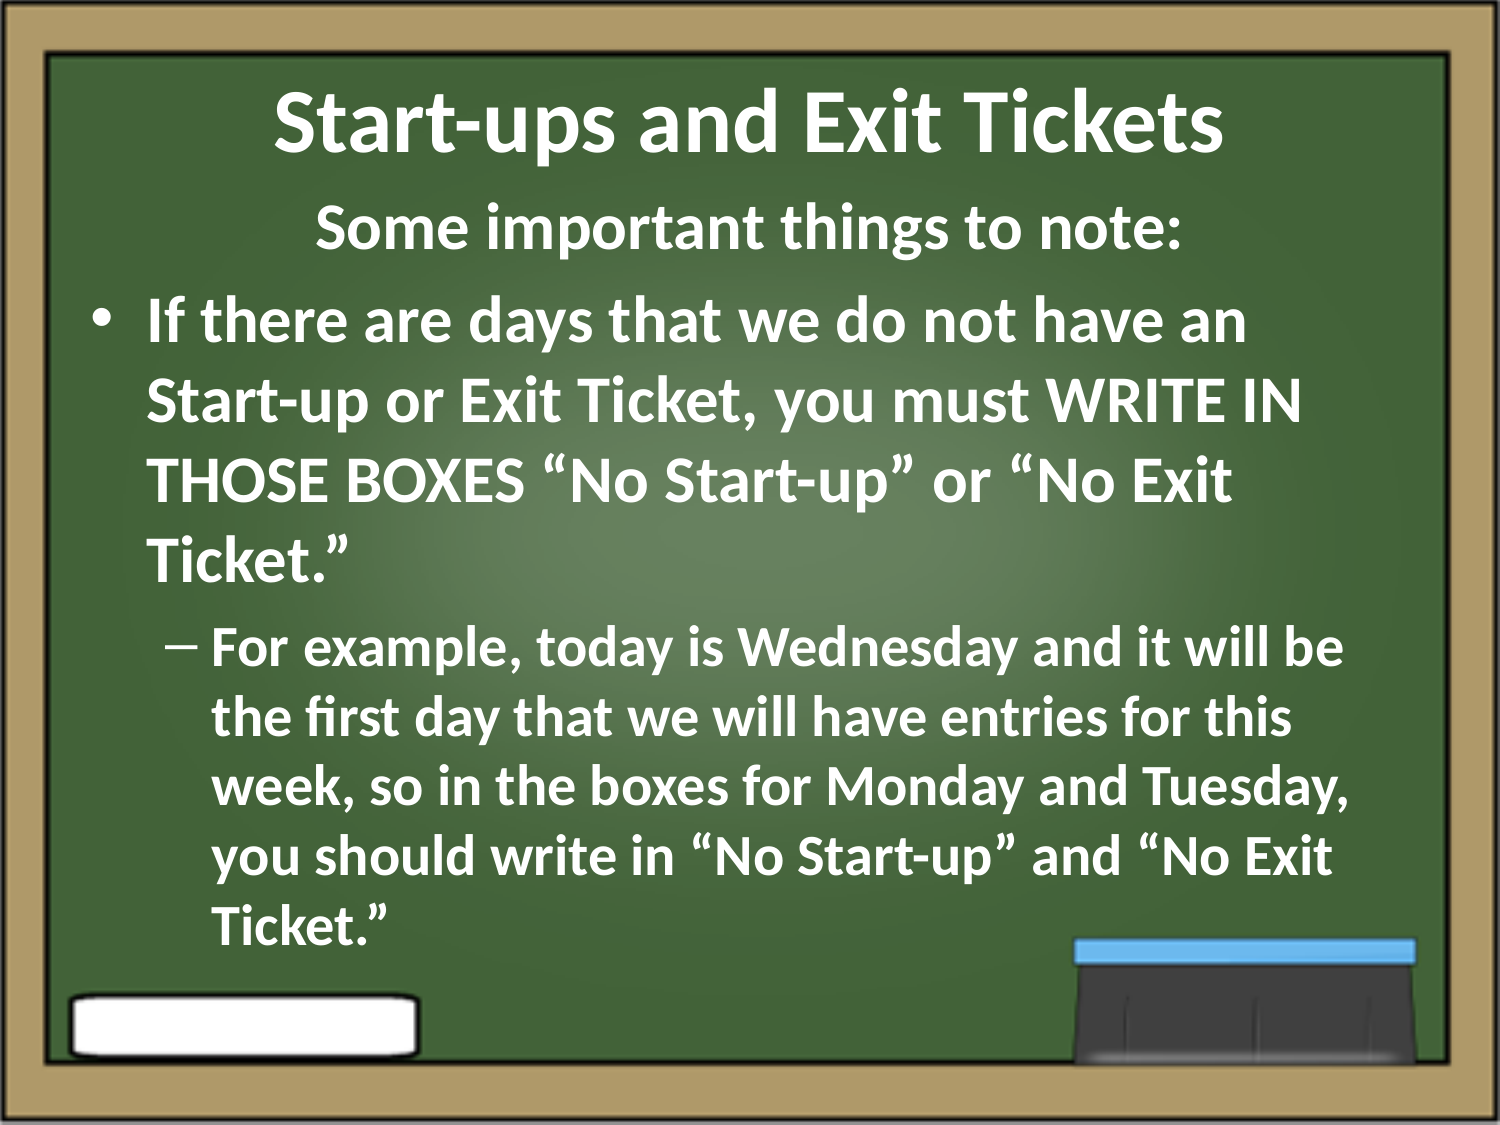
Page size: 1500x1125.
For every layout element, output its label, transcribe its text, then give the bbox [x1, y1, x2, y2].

list Some important things to note: If there are days that we do not have an Start-up or Exit Ticket, you must WRITE IN THOSE BOXES “No Start-up” or “No Exit Ticket.” For example, today is Wednesday and it will be the first day that we will have entries for this week, so in the boxes for Monday and Tuesday, you should write in “No Start-up” and “No Exit Ticket.” [75, 174, 1425, 1005]
title Start-ups and Exit Tickets [75, 45, 1425, 174]
picture [0, 0, 1500, 1125]
